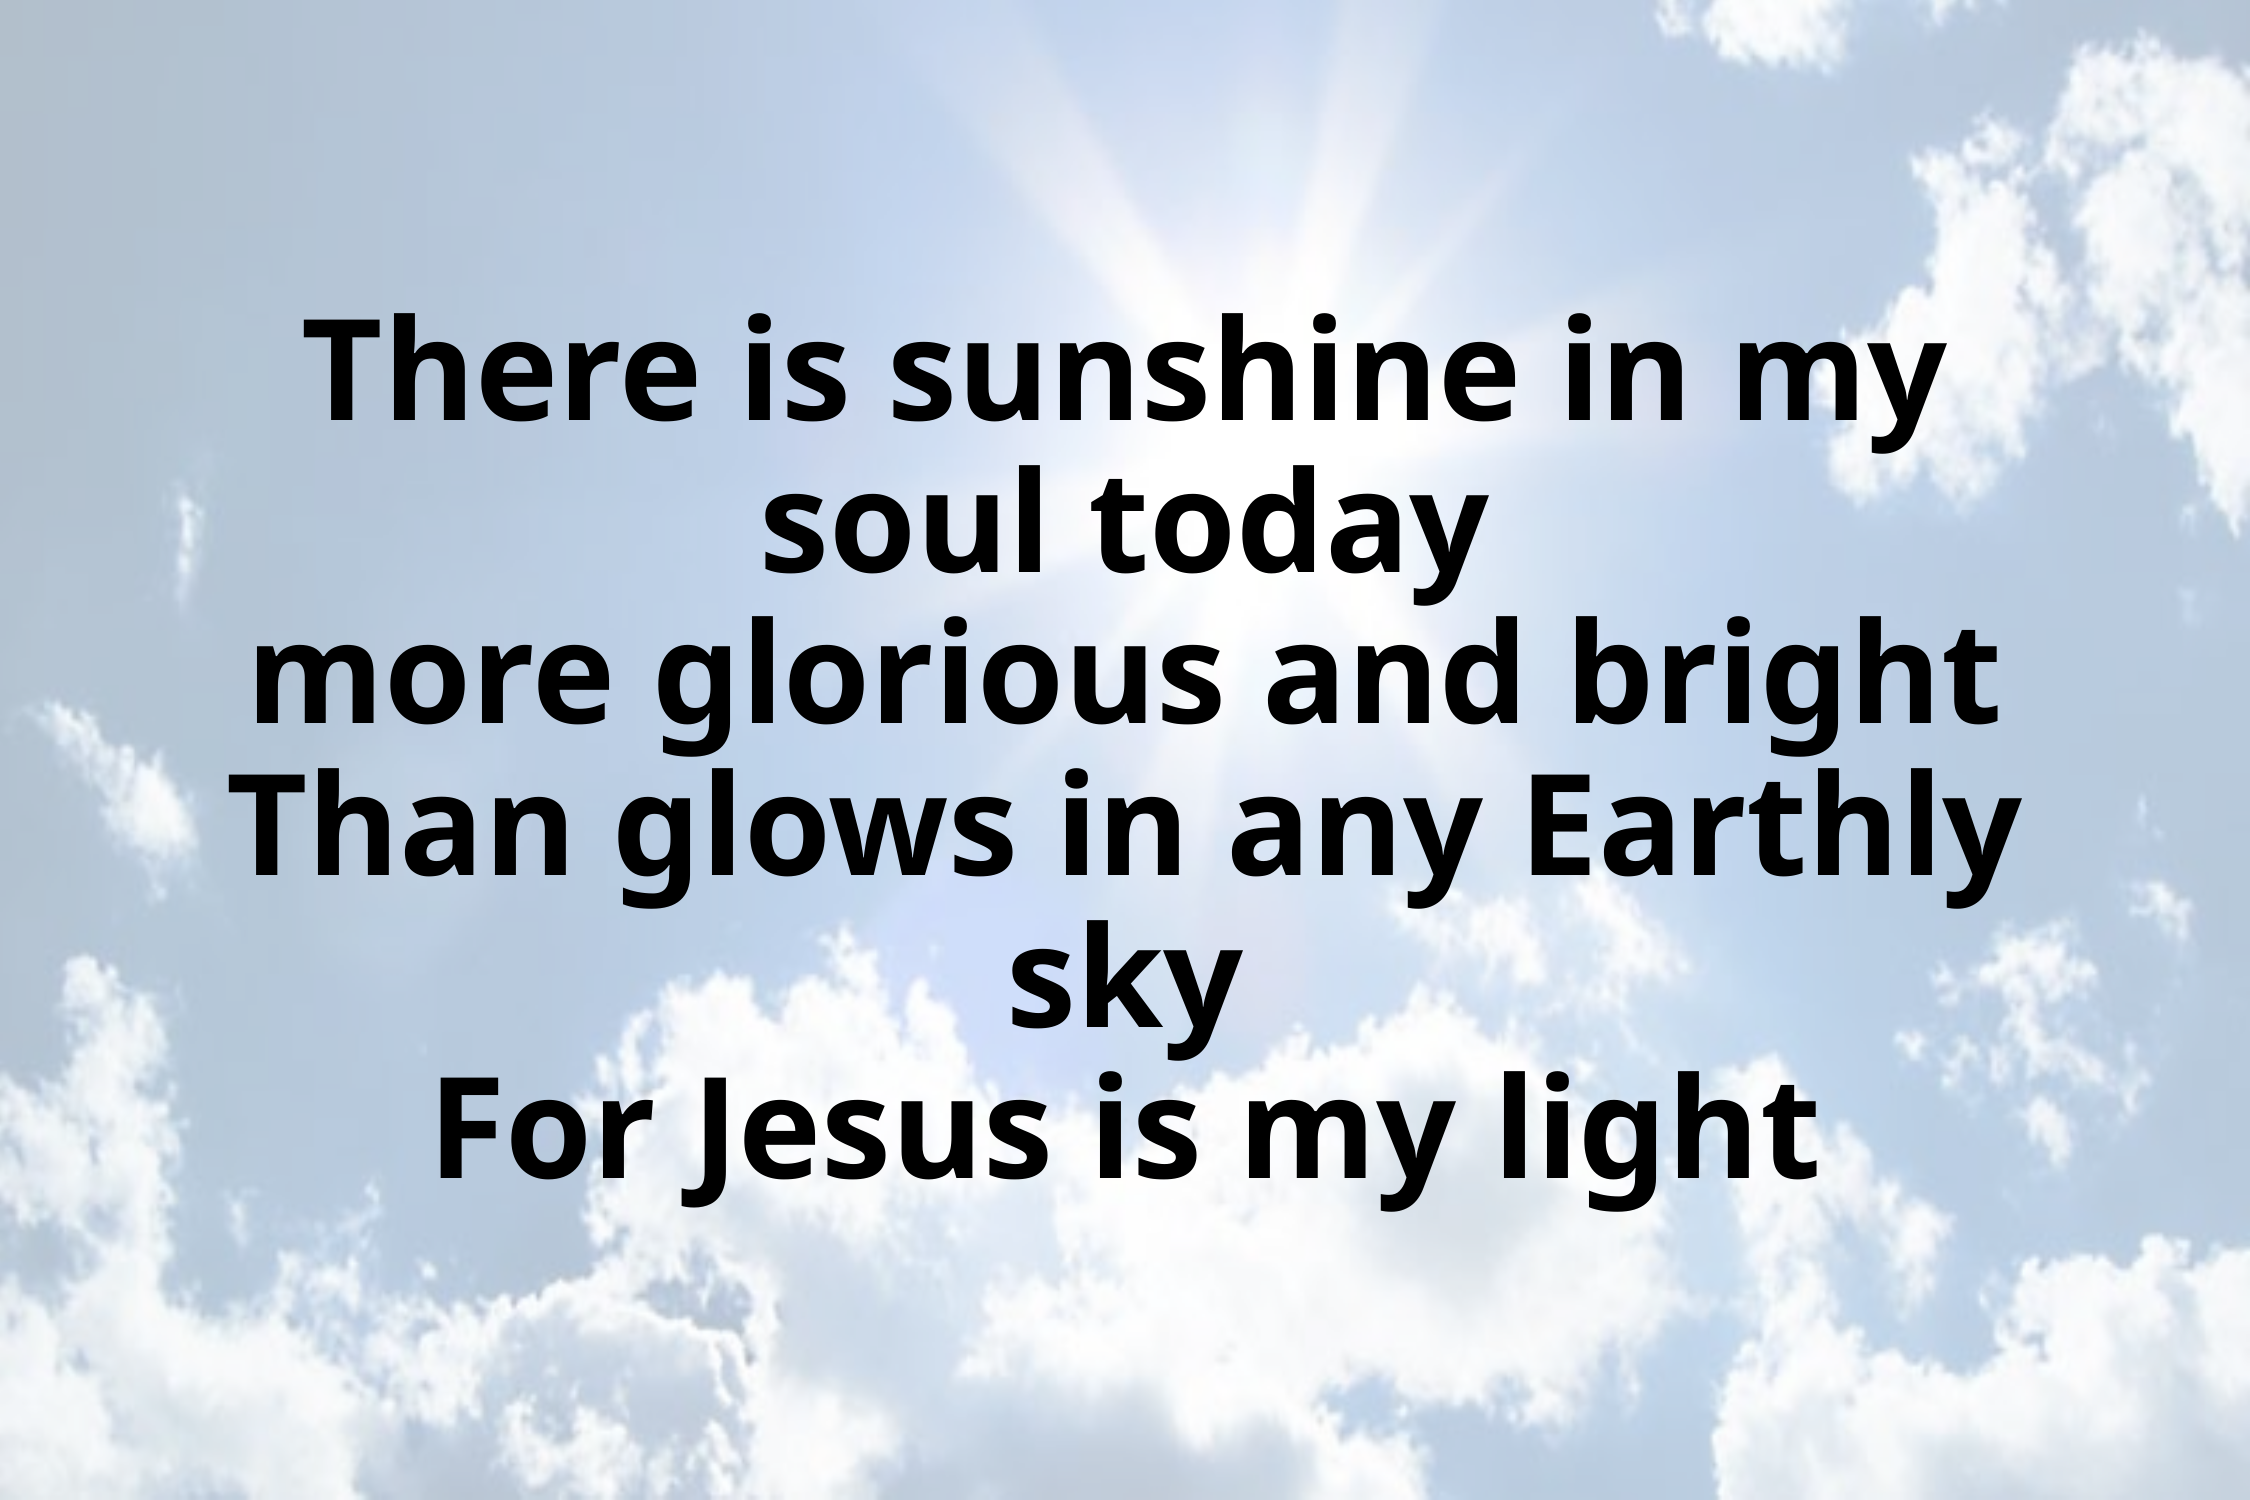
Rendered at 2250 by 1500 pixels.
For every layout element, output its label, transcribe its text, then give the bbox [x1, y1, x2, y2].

title There is sunshine in my soul today more glorious and bright Than glows in any Earthly sky For Jesus is my light [154, 184, 2096, 1324]
